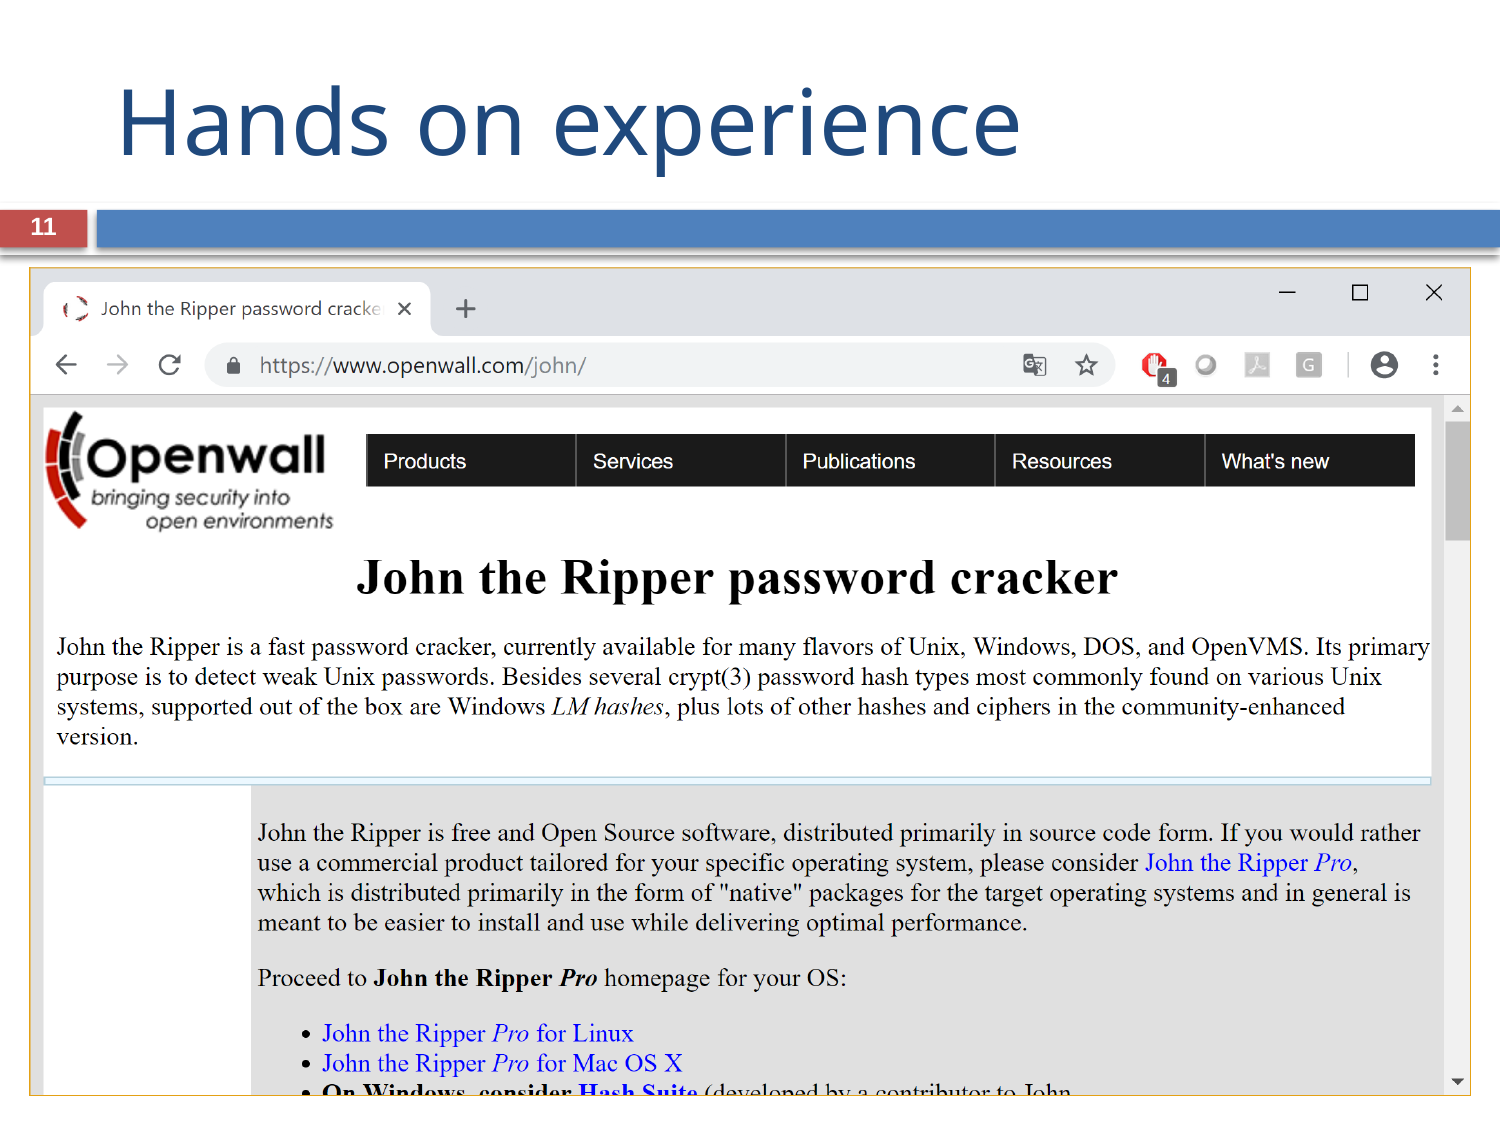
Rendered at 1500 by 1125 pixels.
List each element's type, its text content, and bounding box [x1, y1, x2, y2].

slide_number 11 [0, 208, 88, 249]
title Hands on experience [100, 37, 1438, 200]
picture [29, 266, 1471, 1096]
